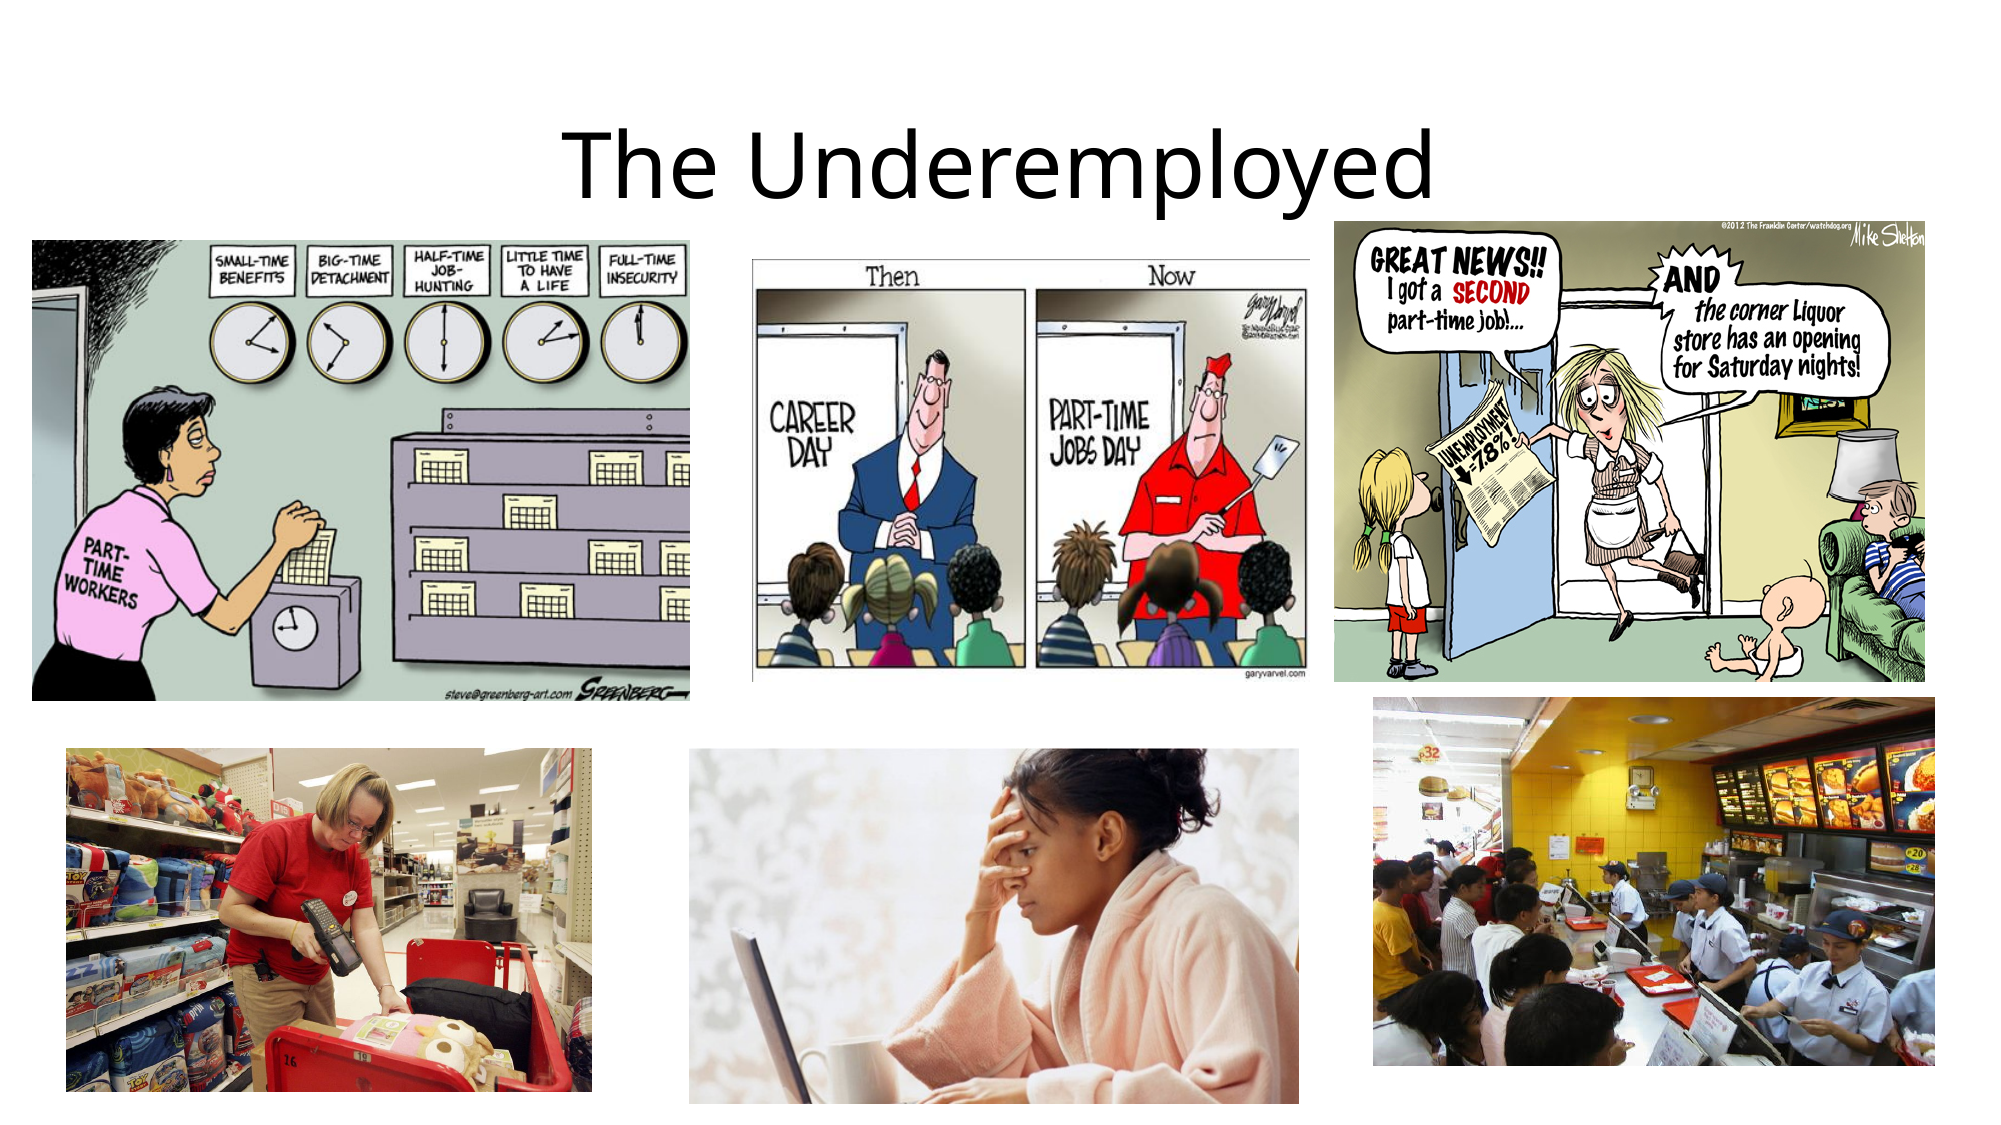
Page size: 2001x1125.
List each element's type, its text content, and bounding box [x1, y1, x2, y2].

picture [752, 259, 1310, 682]
picture [1334, 221, 1925, 682]
picture [32, 240, 690, 701]
picture [689, 748, 1299, 1104]
title The Underemployed [137, 59, 1863, 278]
picture [1373, 697, 1935, 1066]
picture [66, 748, 592, 1092]
